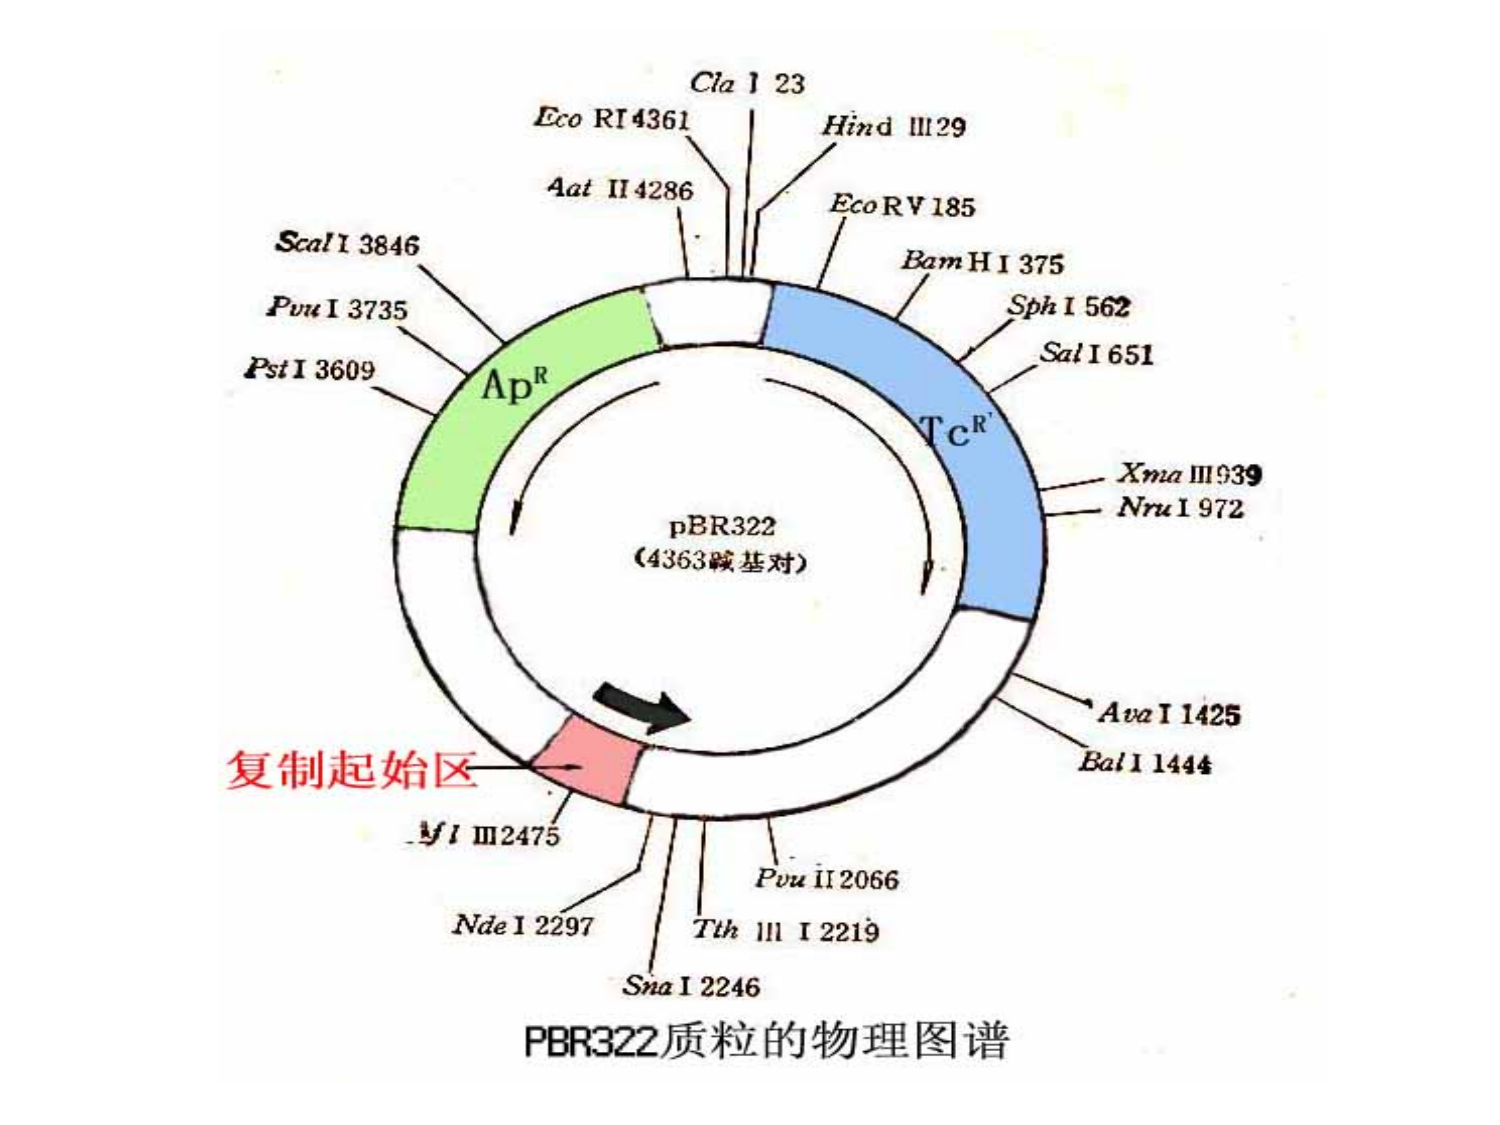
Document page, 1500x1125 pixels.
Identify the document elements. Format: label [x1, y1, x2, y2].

picture [218, 30, 1327, 1083]
